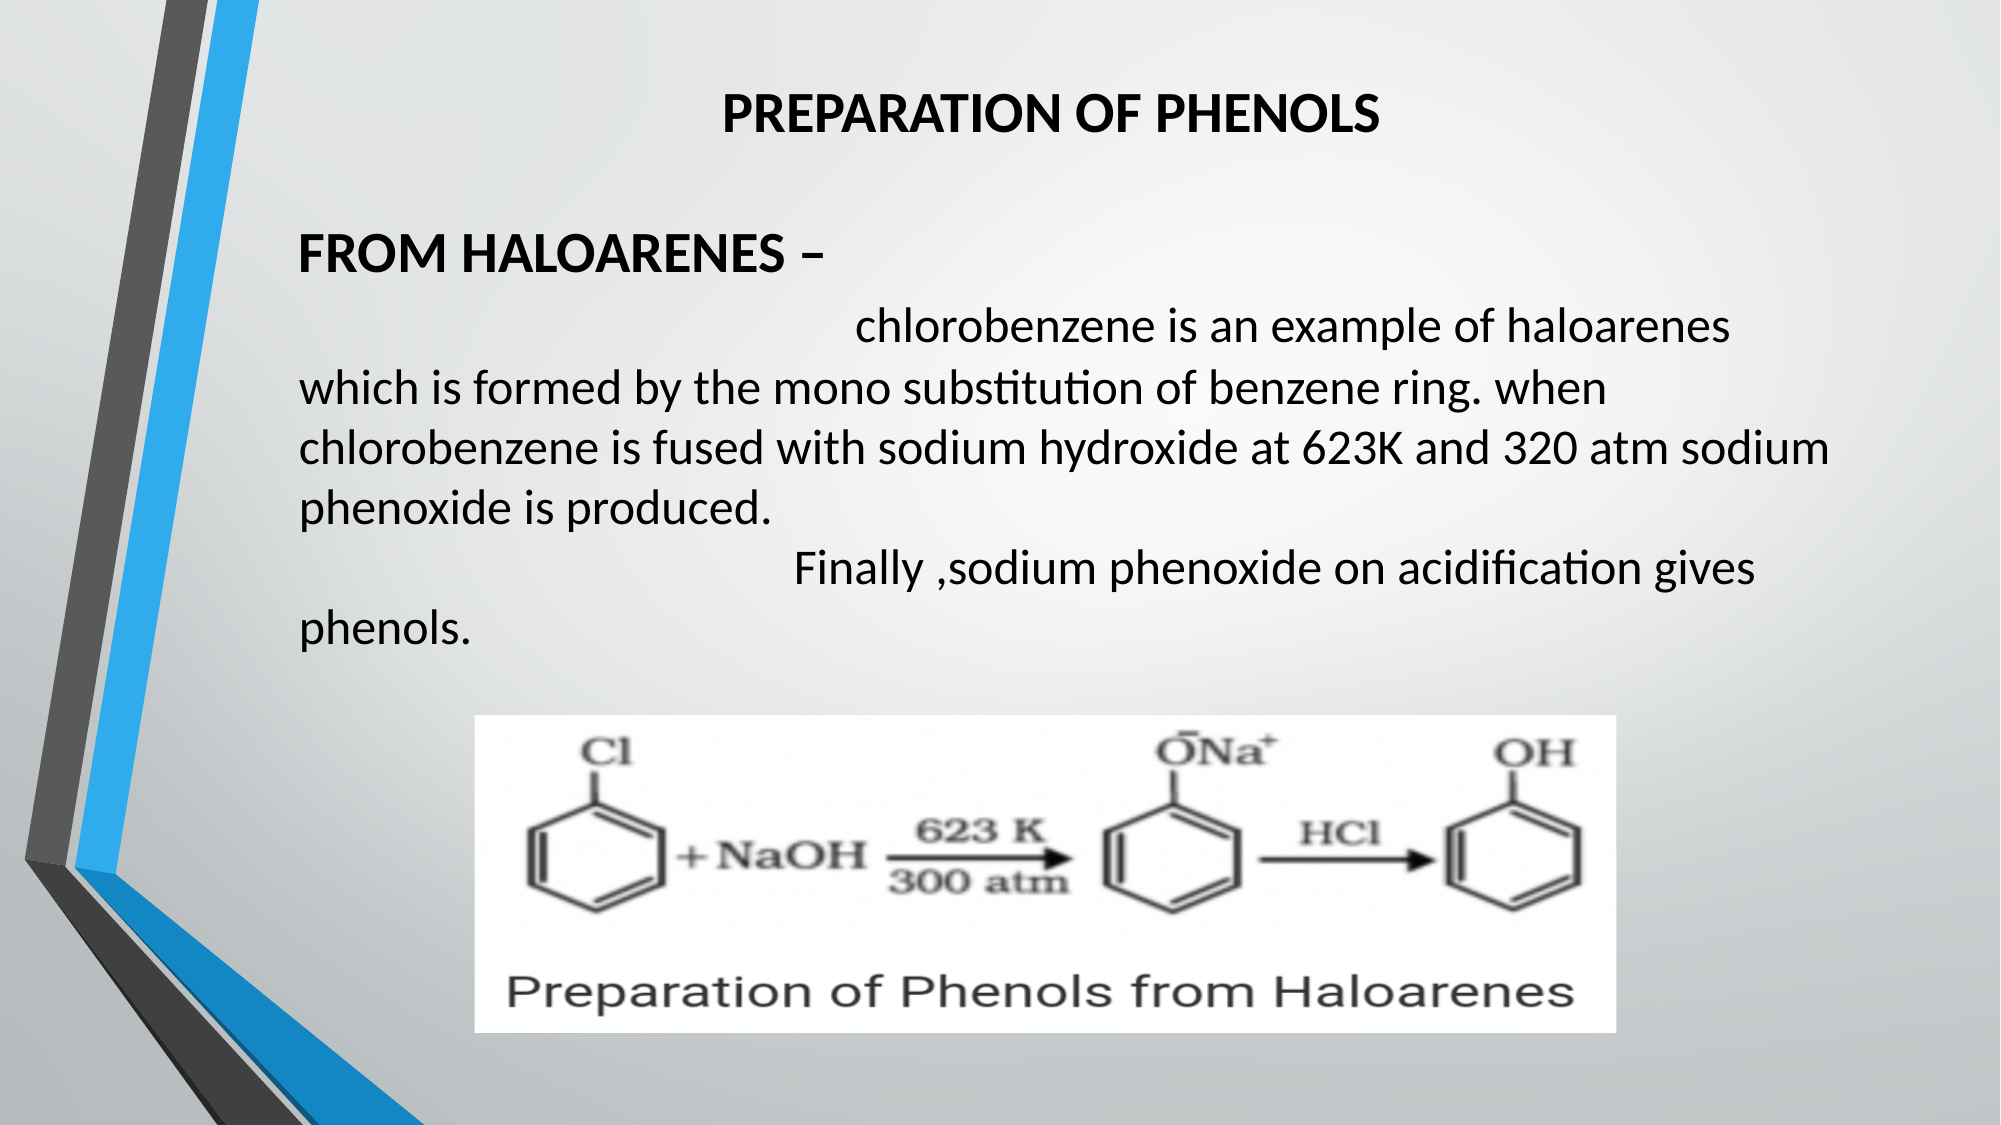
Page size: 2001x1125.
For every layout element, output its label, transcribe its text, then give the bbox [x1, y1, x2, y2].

text_box PREPARATION OF PHENOLS FROM HALOARENES – chlorobenzene is an example of haloarenes which is formed by the mono substitution of benzene ring. when chlorobenzene is fused with sodium hydroxide at 623K and 320 atm sodium phenoxide is produced. Finally ,sodium phenoxide on acidification gives phenols. [283, 66, 1864, 732]
picture [474, 714, 1617, 1033]
